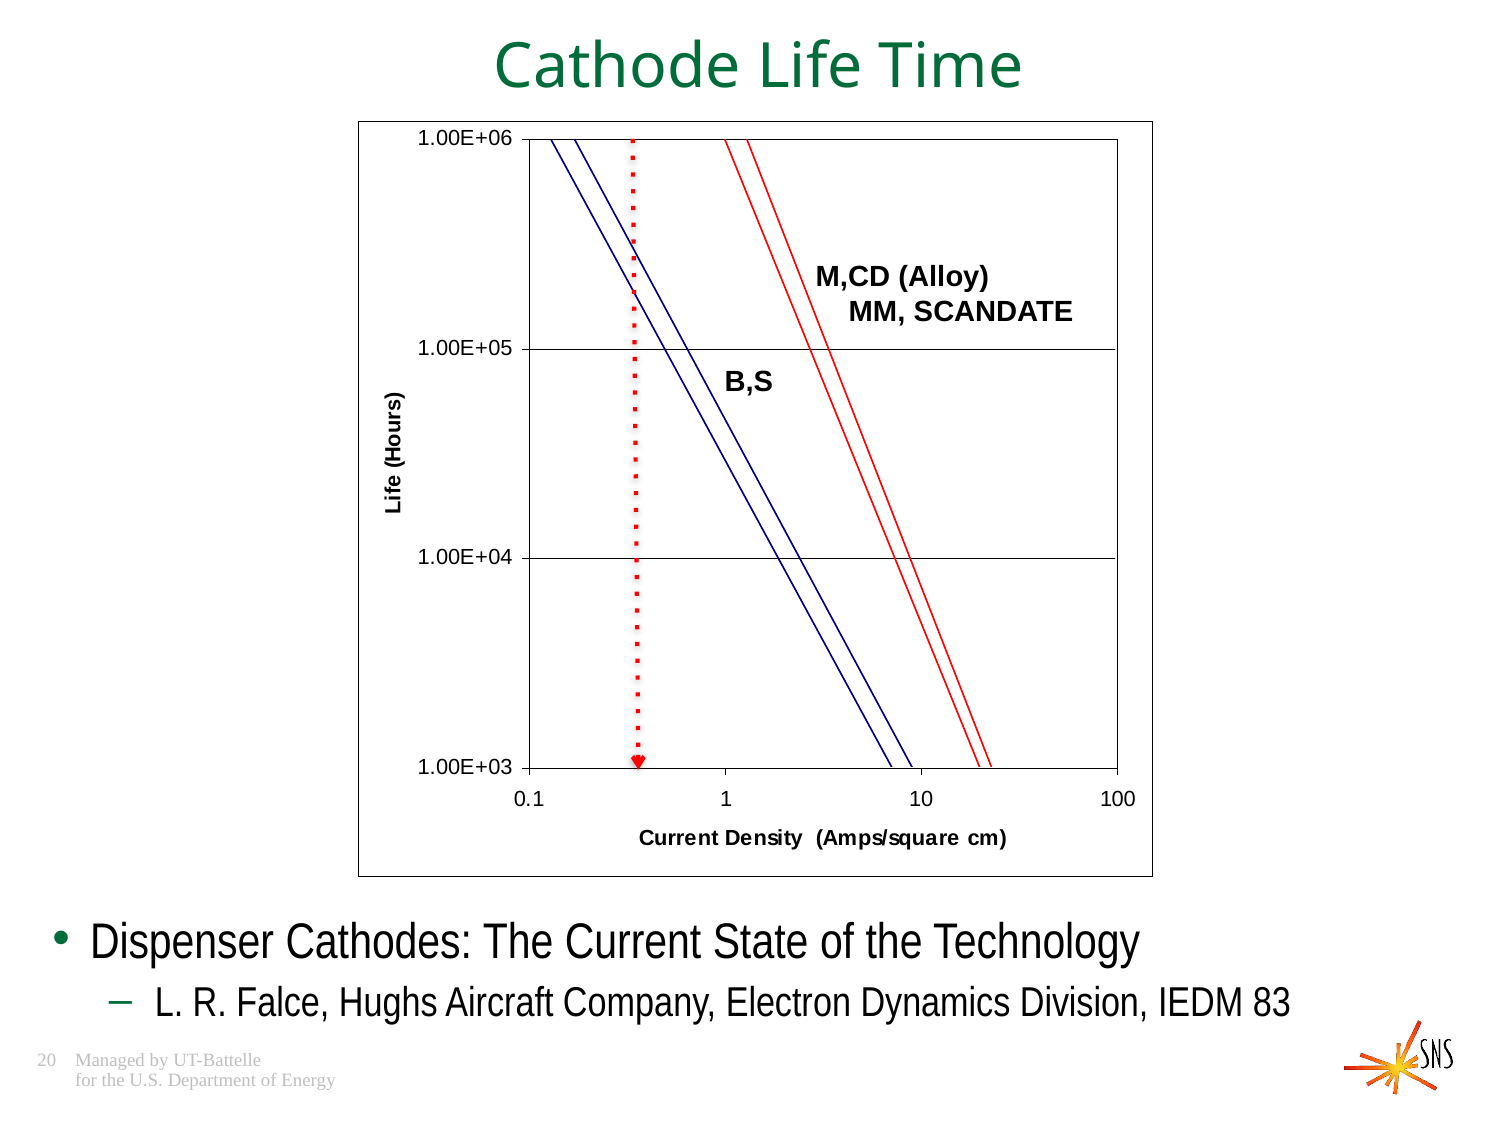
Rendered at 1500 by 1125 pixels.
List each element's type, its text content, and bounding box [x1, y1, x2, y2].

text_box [632, 138, 639, 770]
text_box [349, 112, 1163, 885]
picture [1342, 1019, 1454, 1095]
text_box Dispenser Cathodes: The Current State of the Technology L. R. Falce, Hughs Aircraft Company, Electron Dynamics Division, IEDM 83 [37, 912, 1388, 1038]
title Cathode Life Time [18, 29, 1500, 111]
